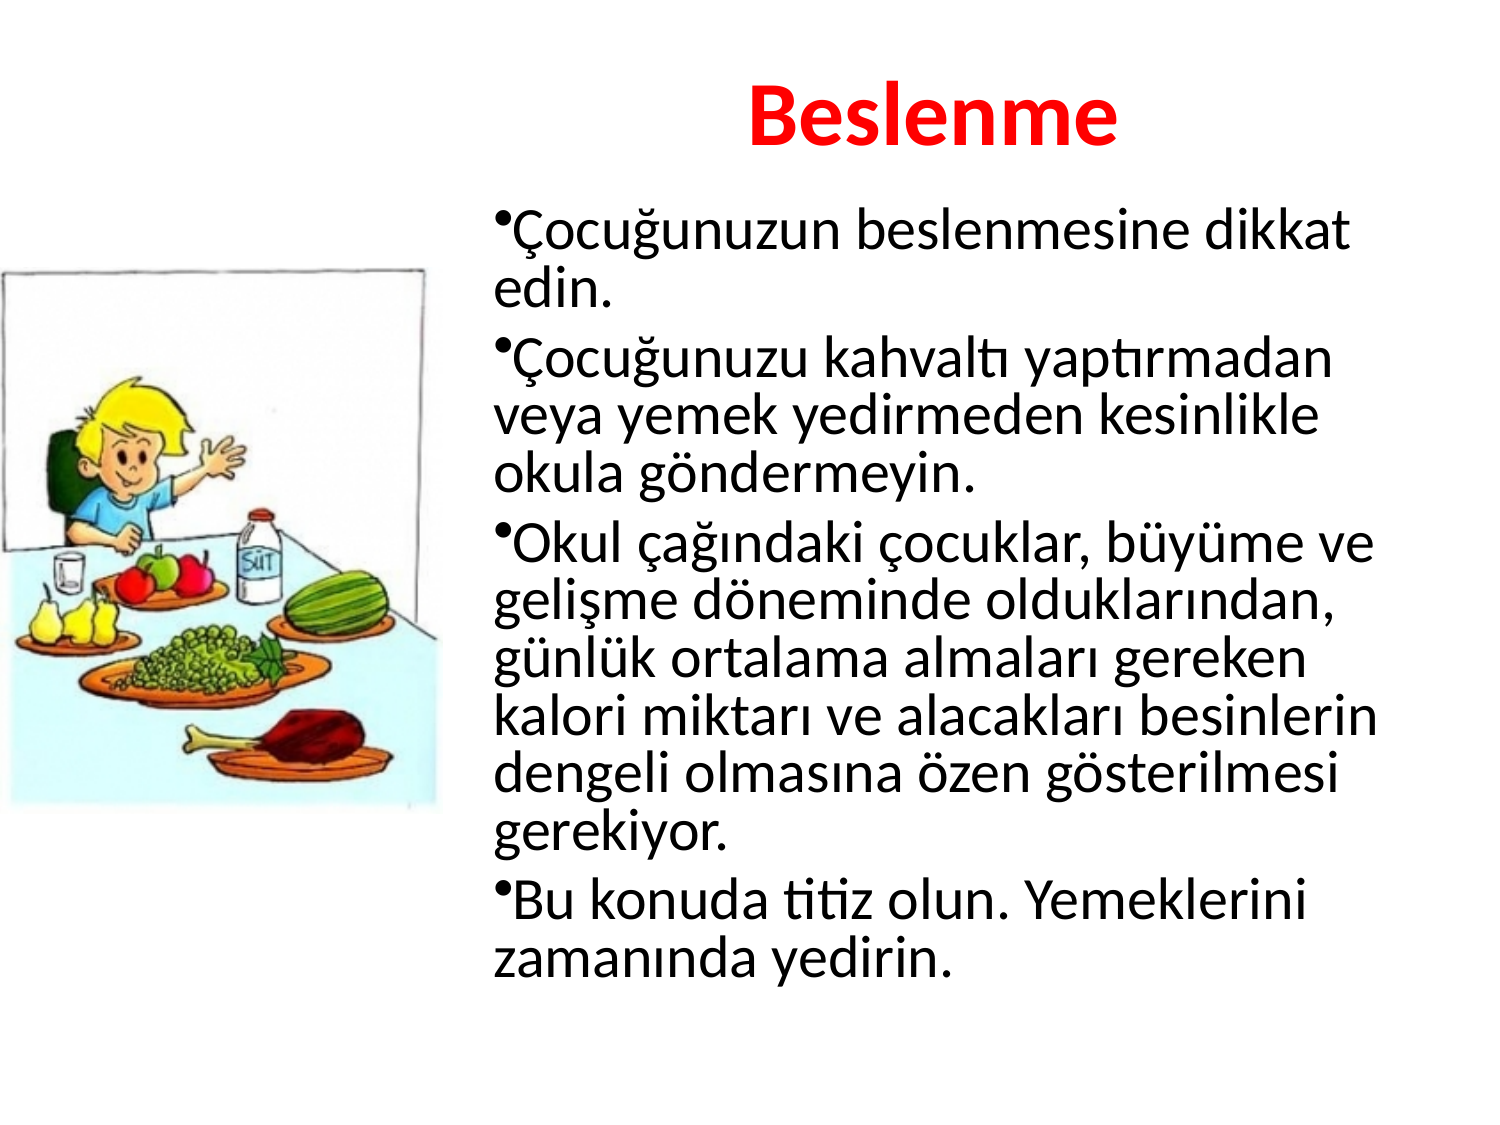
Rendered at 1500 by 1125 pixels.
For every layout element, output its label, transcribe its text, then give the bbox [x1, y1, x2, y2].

title Beslenme [442, 45, 1425, 173]
list Çocuğunuzun beslenmesine dikkat edin. Çocuğunuzu kahvaltı yaptırmadan veya yemek yedirmeden kesinlikle okula göndermeyin. Okul çağındaki çocuklar, büyüme ve gelişme döneminde olduklarından, günlük ortalama almaları gereken kalori miktarı ve alacakları besinlerin dengeli olmasına özen gösterilmesi gerekiyor. Bu konuda titiz olun. Yemeklerini zamanında yedirin. [478, 196, 1425, 1005]
picture [0, 266, 444, 814]
